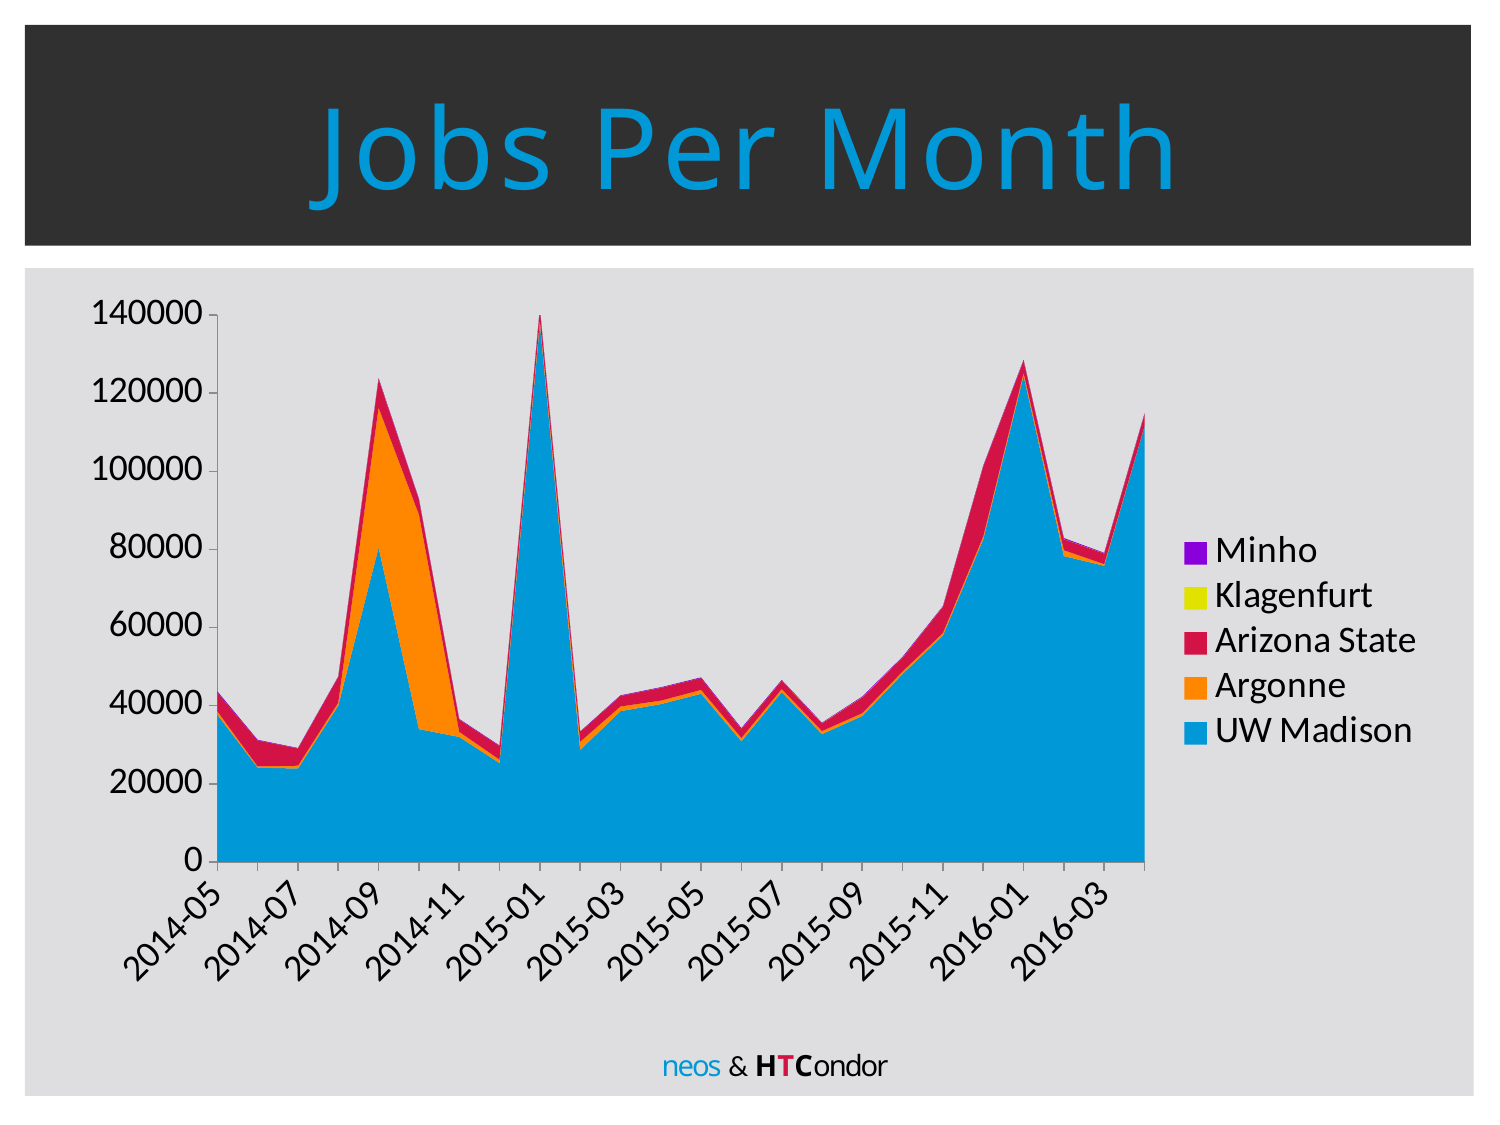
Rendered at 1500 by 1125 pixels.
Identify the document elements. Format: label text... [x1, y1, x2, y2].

chart [62, 281, 1442, 1006]
title Jobs Per Month [62, 58, 1438, 232]
footer neos & HTCondor [500, 1042, 1050, 1088]
